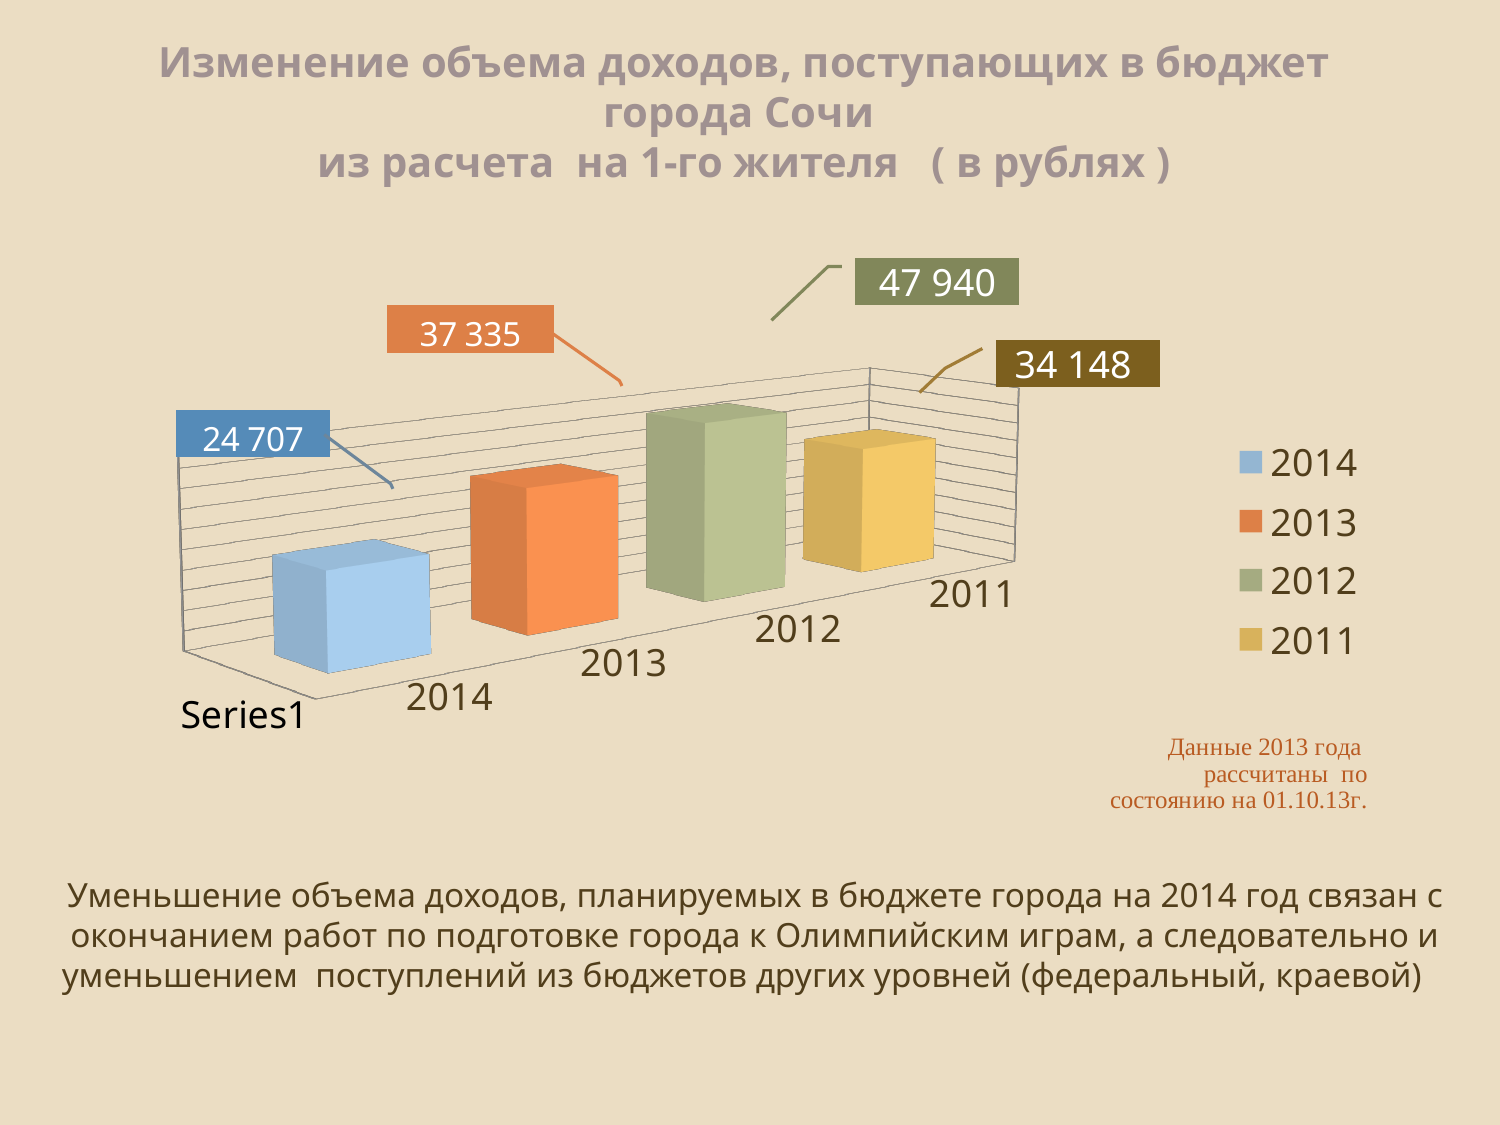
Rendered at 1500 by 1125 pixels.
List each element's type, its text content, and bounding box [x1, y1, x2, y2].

text_box Уменьшение объема доходов, планируемых в бюджете города на 2014 год связан с окончанием работ по подготовке города к Олимпийским играм, а следовательно и уменьшением поступлений из бюджетов других уровней (федеральный, краевой) [45, 866, 1466, 1043]
text_box Изменение объема доходов, поступающих в бюджет города Сочи из расчета на 1-го жителя ( в рублях ) [80, 57, 1408, 166]
chart [93, 187, 1383, 915]
